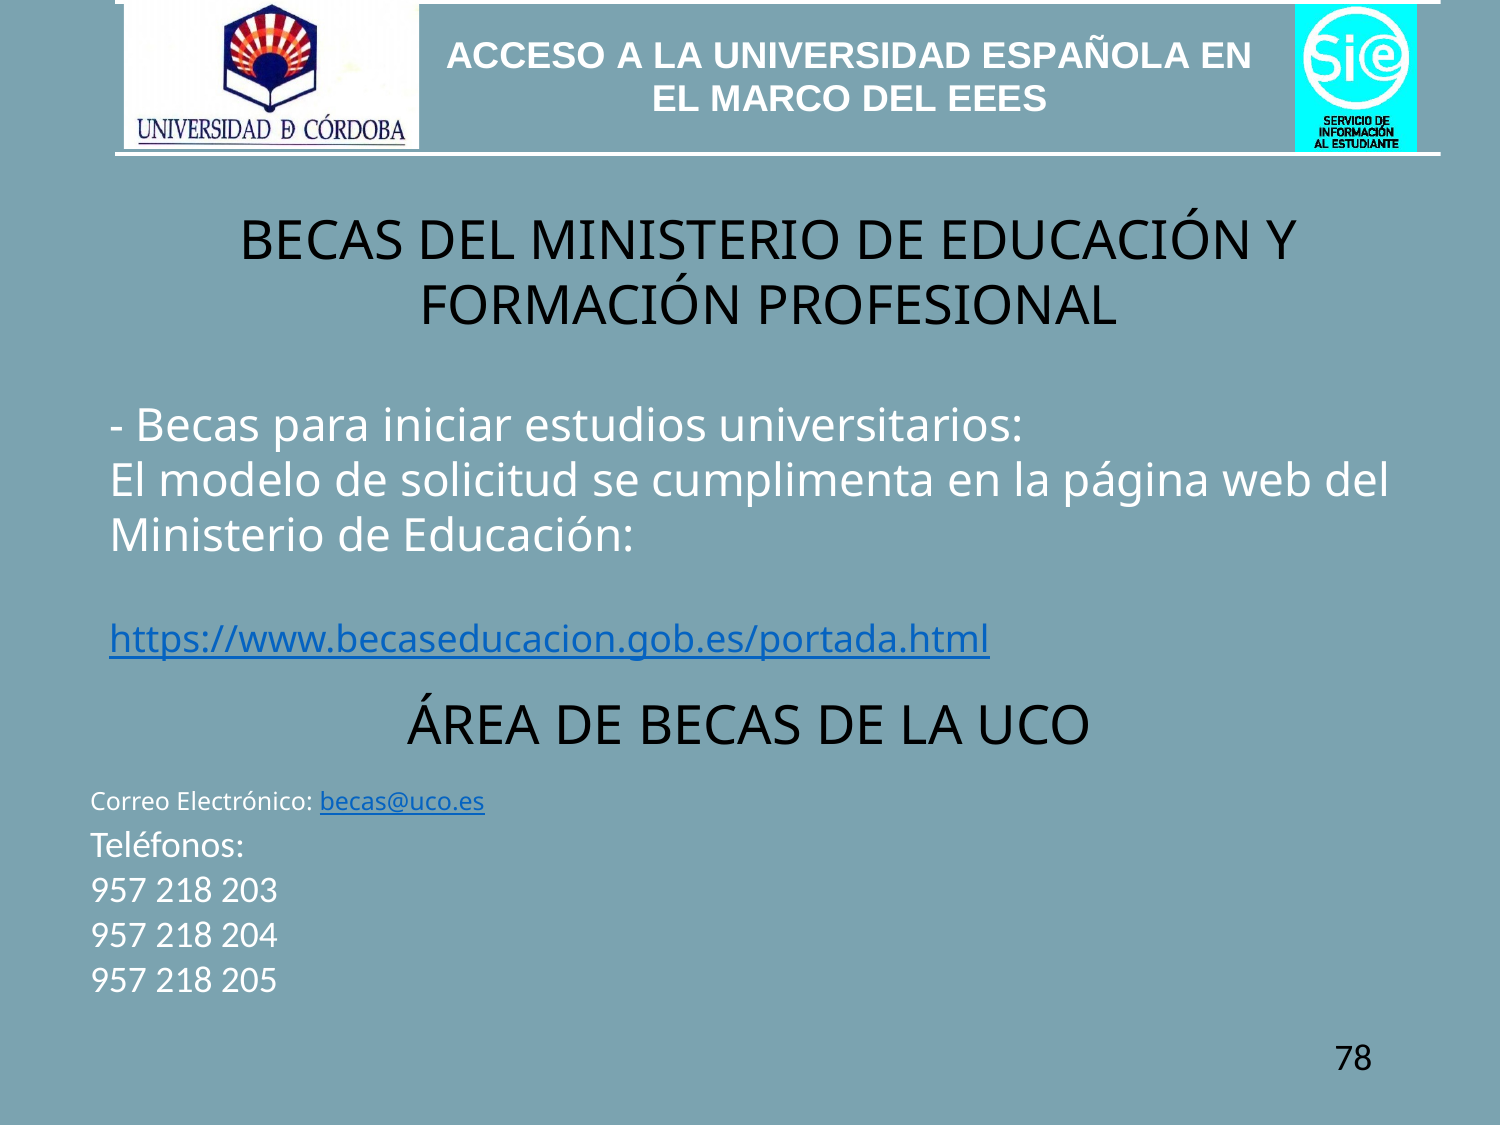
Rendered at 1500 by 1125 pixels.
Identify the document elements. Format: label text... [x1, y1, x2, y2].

picture [123, 0, 420, 149]
text_box BECAS DEL MINISTERIO DE EDUCACIÓN Y FORMACIÓN PROFESIONAL - Becas para iniciar estudios universitarios: El modelo de solicitud se cumplimenta en la página web del Ministerio de Educación: https://www.becaseducacion.gob.es/portada.html [94, 198, 1445, 734]
text_box ÁREA DE BECAS DE LA UCO Correo Electrónico: becas@uco.es Teléfonos: 957 218 203 957 218 204 957 218 205 [74, 683, 1425, 1053]
text_box 78 [1074, 1053, 1388, 1100]
